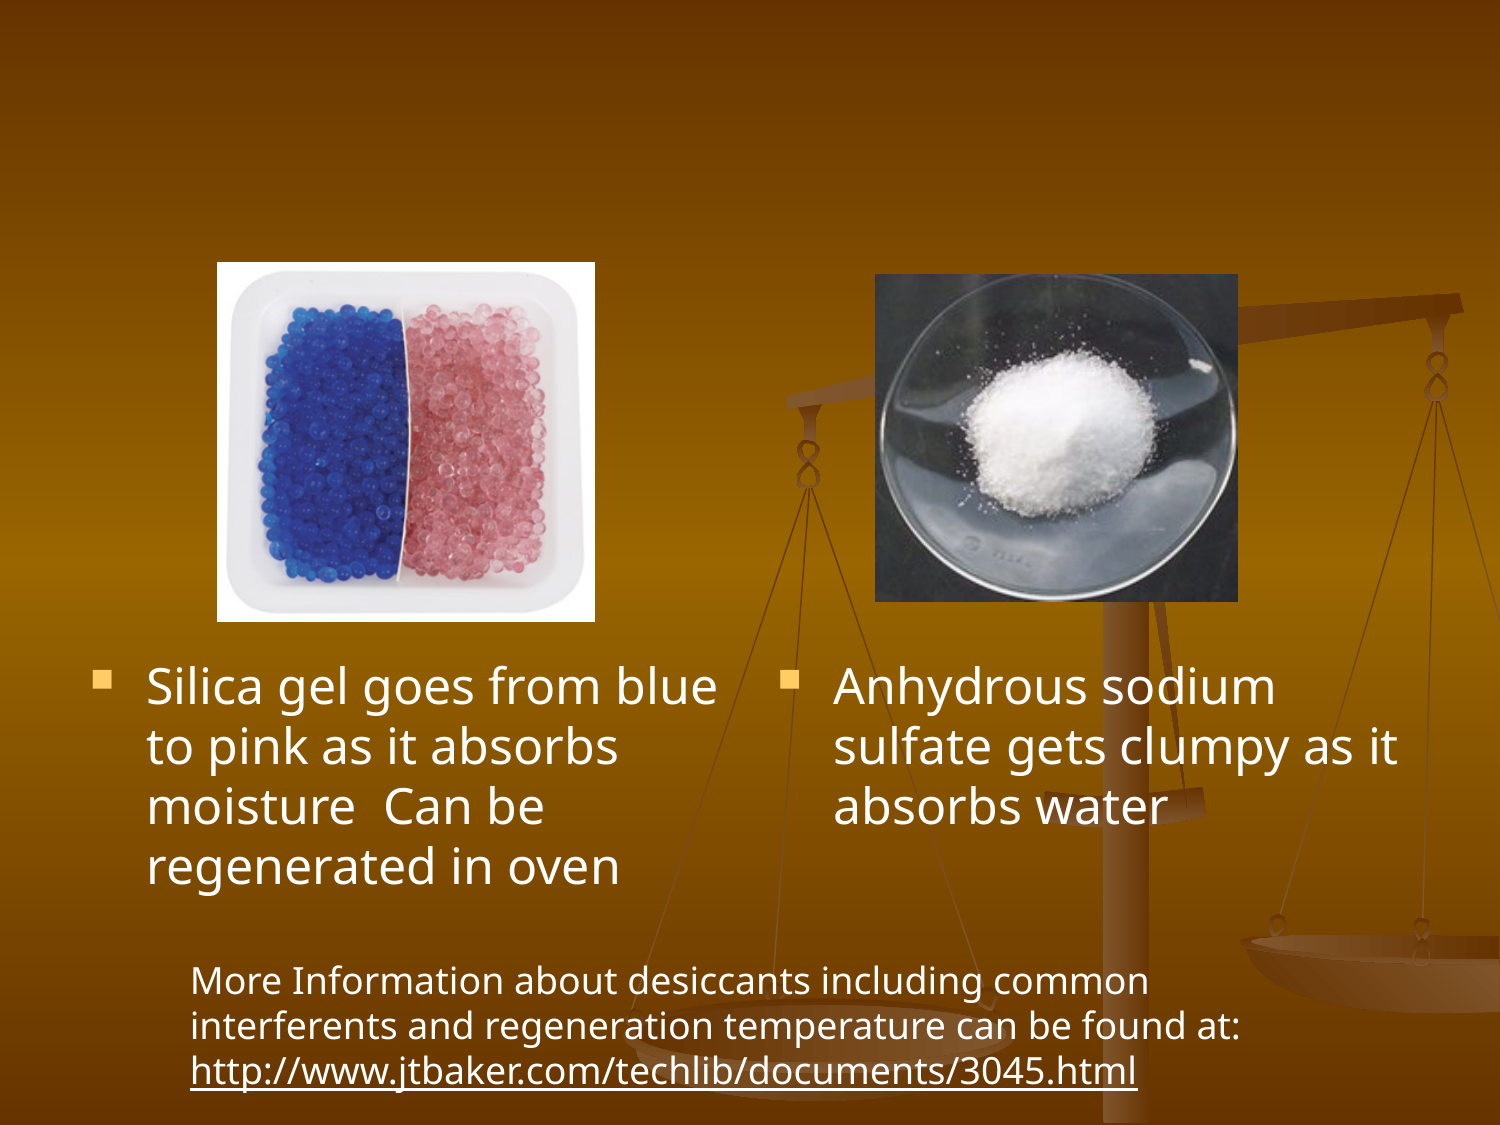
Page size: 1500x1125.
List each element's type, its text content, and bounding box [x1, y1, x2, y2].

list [217, 262, 596, 622]
text_box More Information about desiccants including common interferents and regeneration temperature can be found at: http://www.jtbaker.com/techlib/documents/3045.html [174, 949, 1350, 1106]
list Anhydrous sodium sulfate gets clumpy as it absorbs water [762, 646, 1426, 1006]
list Silica gel goes from blue to pink as it absorbs moisture Can be regenerated in oven [74, 646, 738, 1006]
picture [874, 274, 1238, 602]
